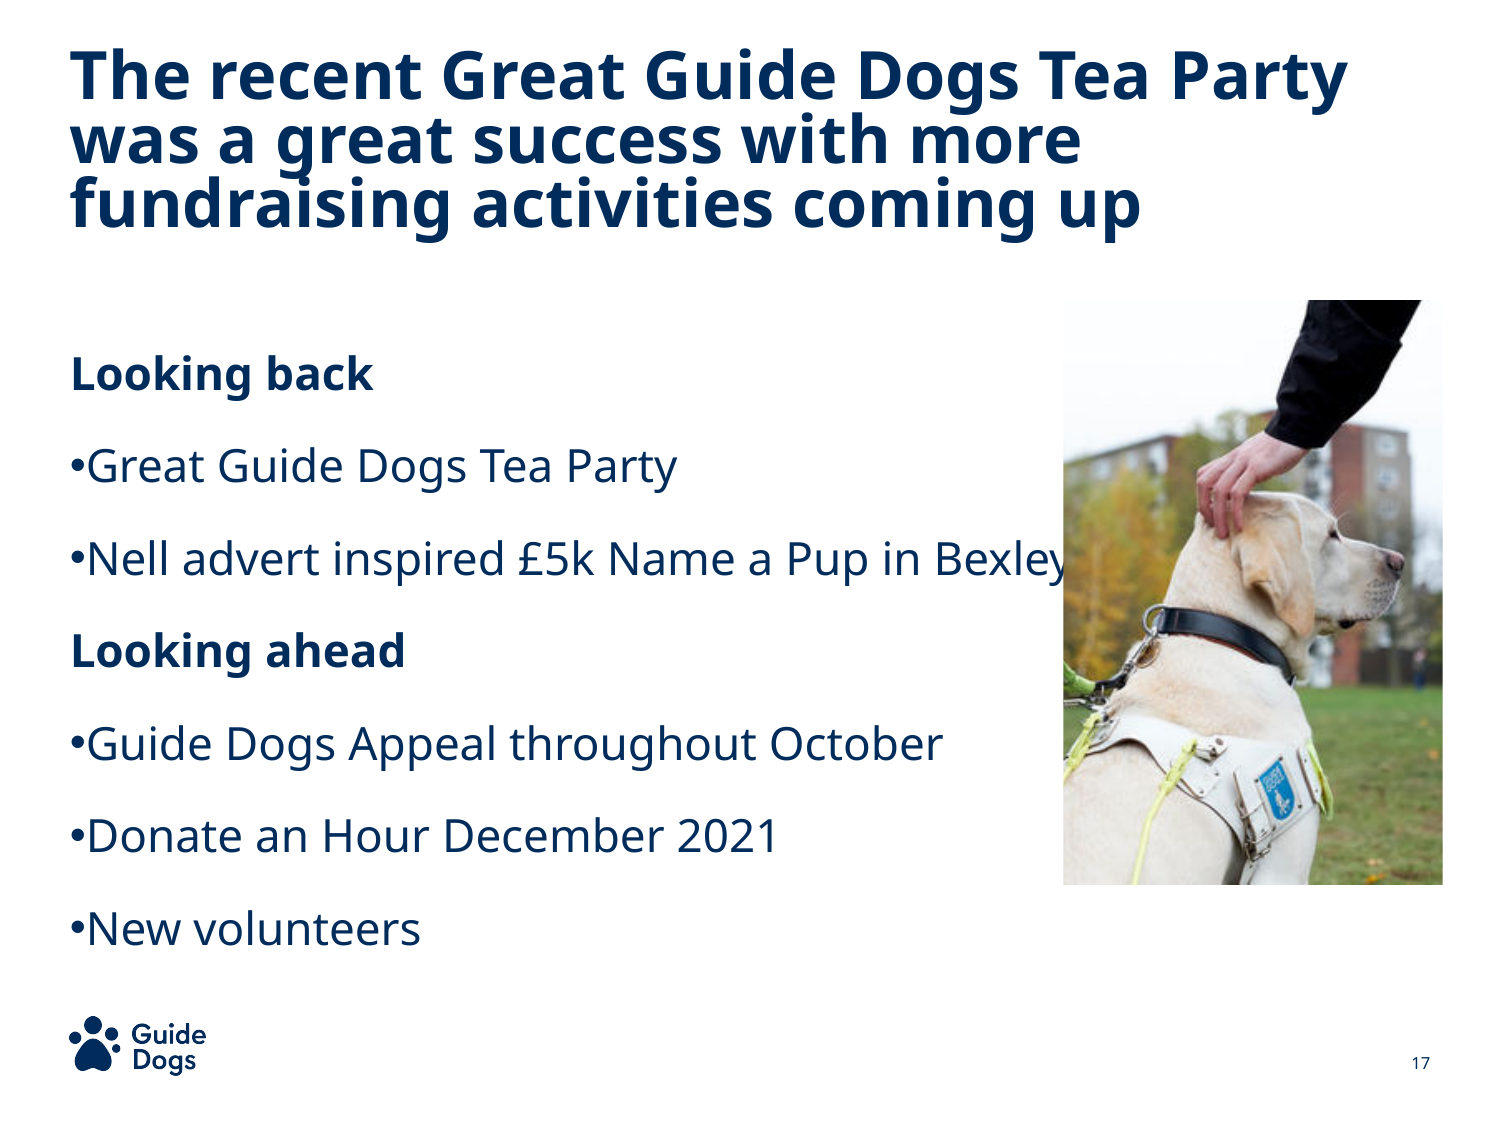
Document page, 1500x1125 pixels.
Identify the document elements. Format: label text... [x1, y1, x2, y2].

list The recent Great Guide Dogs Tea Party was a great success with more fundraising activities coming up [69, 48, 1431, 202]
picture [1063, 300, 1443, 885]
picture [69, 1016, 206, 1076]
slide_number ‹#› [1383, 1052, 1431, 1078]
list Looking back Great Guide Dogs Tea Party Nell advert inspired £5k Name a Pup in Bexley Looking ahead Guide Dogs Appeal throughout October Donate an Hour December 2021 New volunteers [69, 218, 1431, 967]
